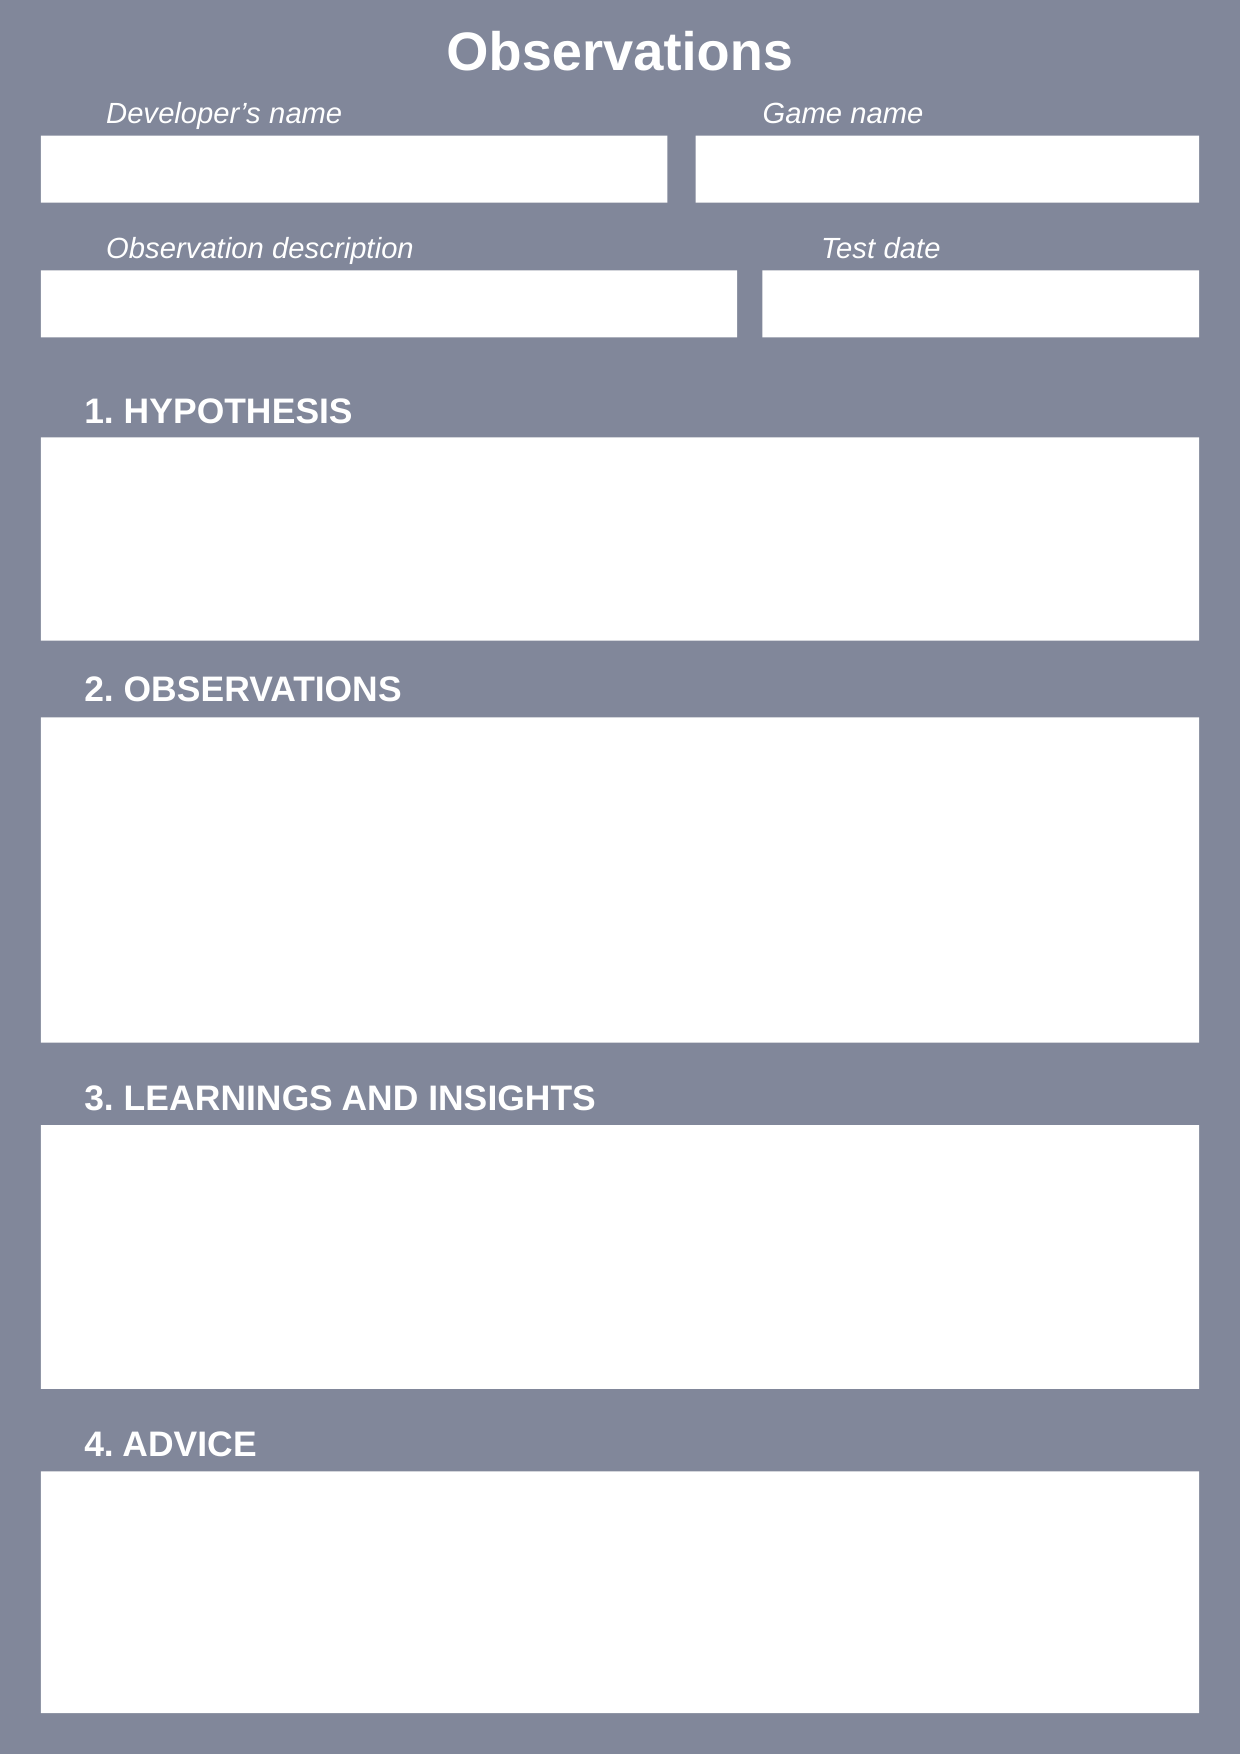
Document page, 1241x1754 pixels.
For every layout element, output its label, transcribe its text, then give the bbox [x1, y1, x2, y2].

text_box [40, 1471, 1200, 1714]
text_box [695, 135, 1200, 203]
text_box Test date [806, 213, 1181, 270]
text_box [40, 437, 1200, 641]
text_box 3. LEARNINGS AND INSIGHTS [69, 1055, 696, 1125]
text_box [40, 135, 668, 203]
text_box [40, 717, 1200, 1043]
text_box [762, 270, 1200, 338]
text_box Game name [747, 78, 1123, 135]
text_box [40, 1125, 1200, 1389]
text_box [40, 270, 738, 338]
text_box 4. ADVICE [69, 1401, 696, 1471]
text_box Observation description [91, 213, 466, 270]
text_box Developer’s name [91, 78, 466, 135]
text_box Observations [306, 0, 934, 102]
text_box 2. OBSERVATIONS [69, 646, 696, 717]
text_box 1. HYPOTHESIS [69, 368, 696, 437]
